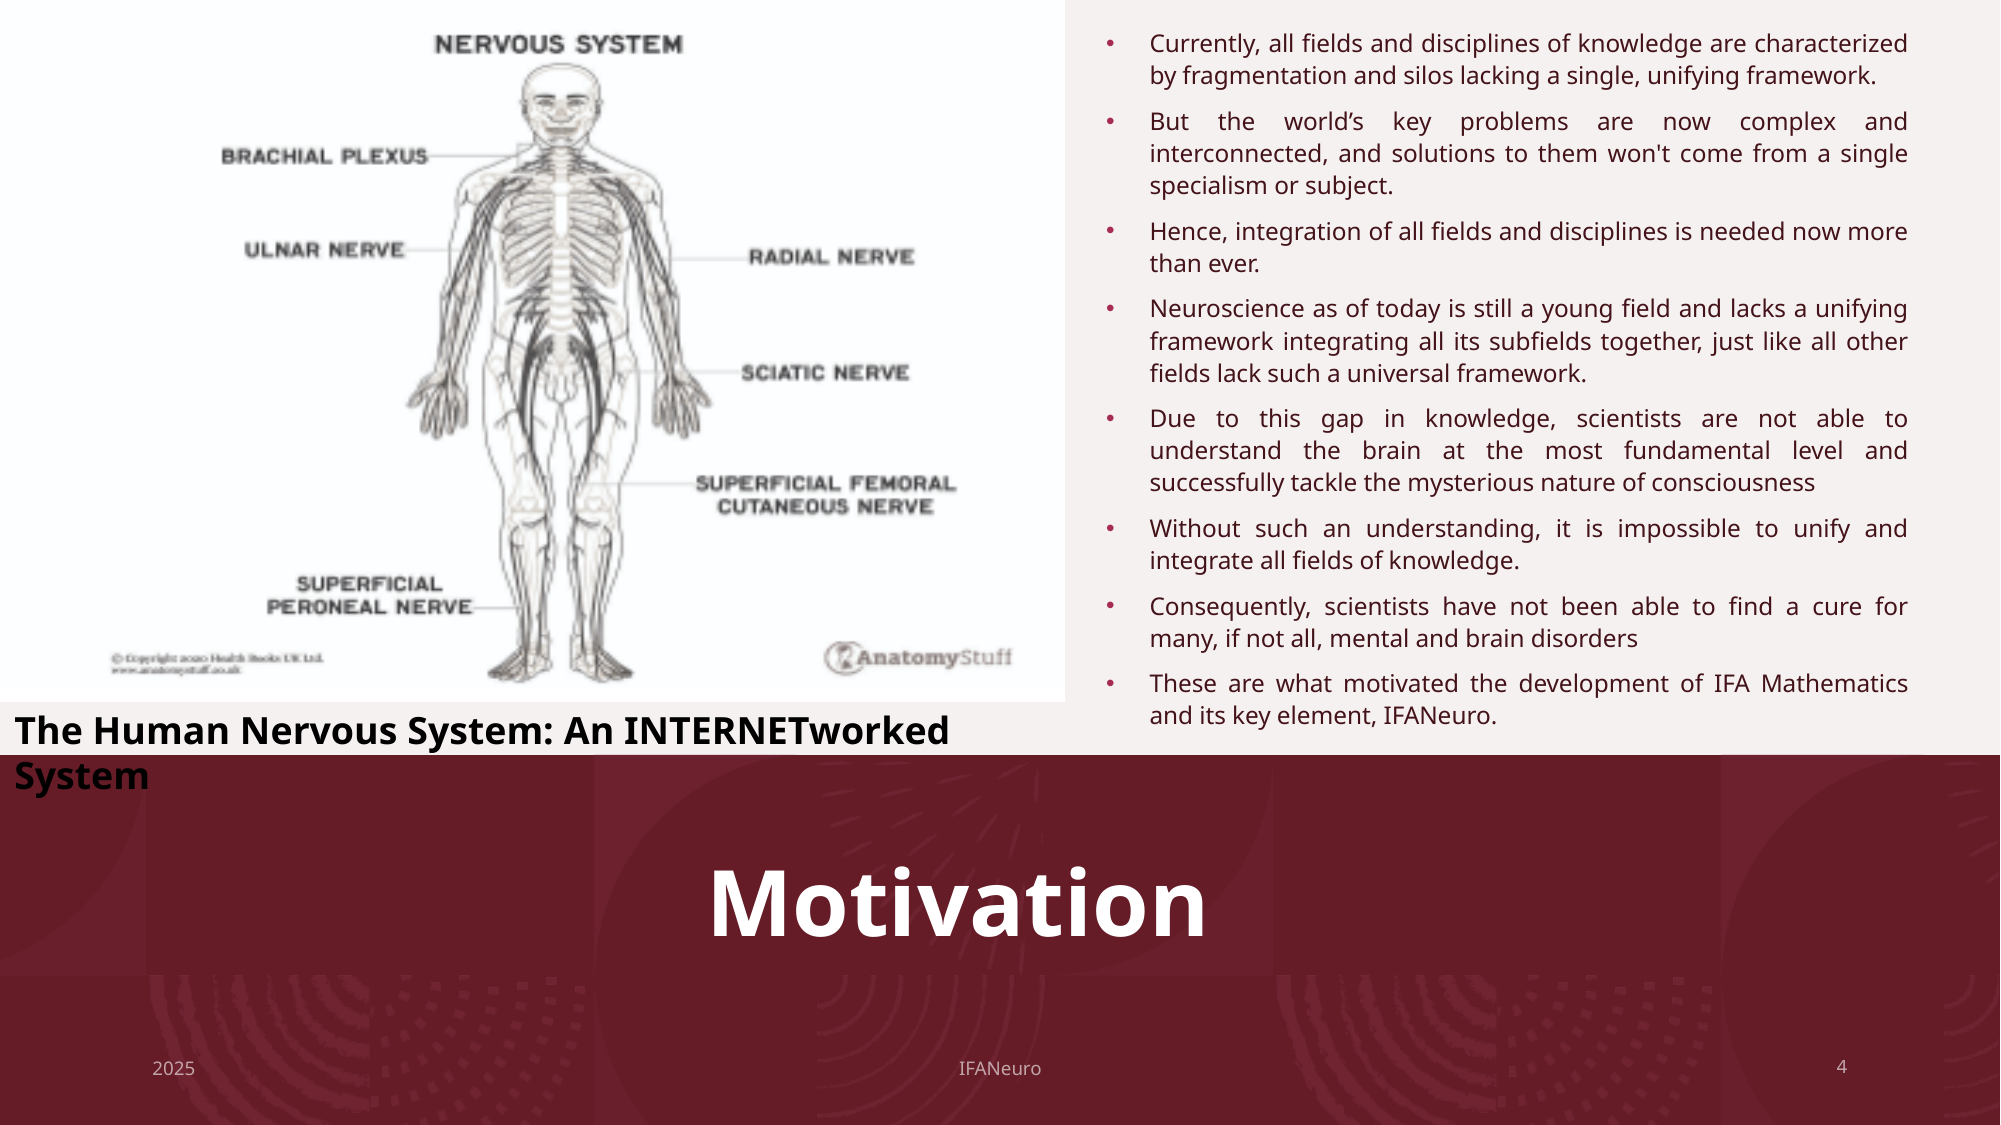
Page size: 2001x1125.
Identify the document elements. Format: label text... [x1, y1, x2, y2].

list Currently, all fields and disciplines of knowledge are characterized by fragmentation and silos lacking a single, unifying framework. But the world’s key problems are now complex and interconnected, and solutions to them won't come from a single specialism or subject. Hence, integration of all fields and disciplines is needed now more than ever. Neuroscience as of today is still a young field and lacks a unifying framework integrating all its subfields together, just like all other fields lack such a universal framework. Due to this gap in knowledge, scientists are not able to understand the brain at the most fundamental level and successfully tackle the mysterious nature of consciousness Without such an understanding, it is impossible to unify and integrate all fields of knowledge. Consequently, scientists have not been able to find a cure for many, if not all, mental and brain disorders These are what motivated the development of IFA Mathematics and its key element, IFANeuro. [1090, 0, 1924, 756]
title Motivation [137, 800, 1779, 1000]
slide_number 2025 [137, 1038, 588, 1098]
picture [0, 0, 1065, 702]
slide_number 4 [1671, 1038, 1863, 1098]
footer IFANeuro [674, 1038, 1327, 1098]
text_box The Human Nervous System: An INTERNETworked System [0, 699, 1091, 804]
